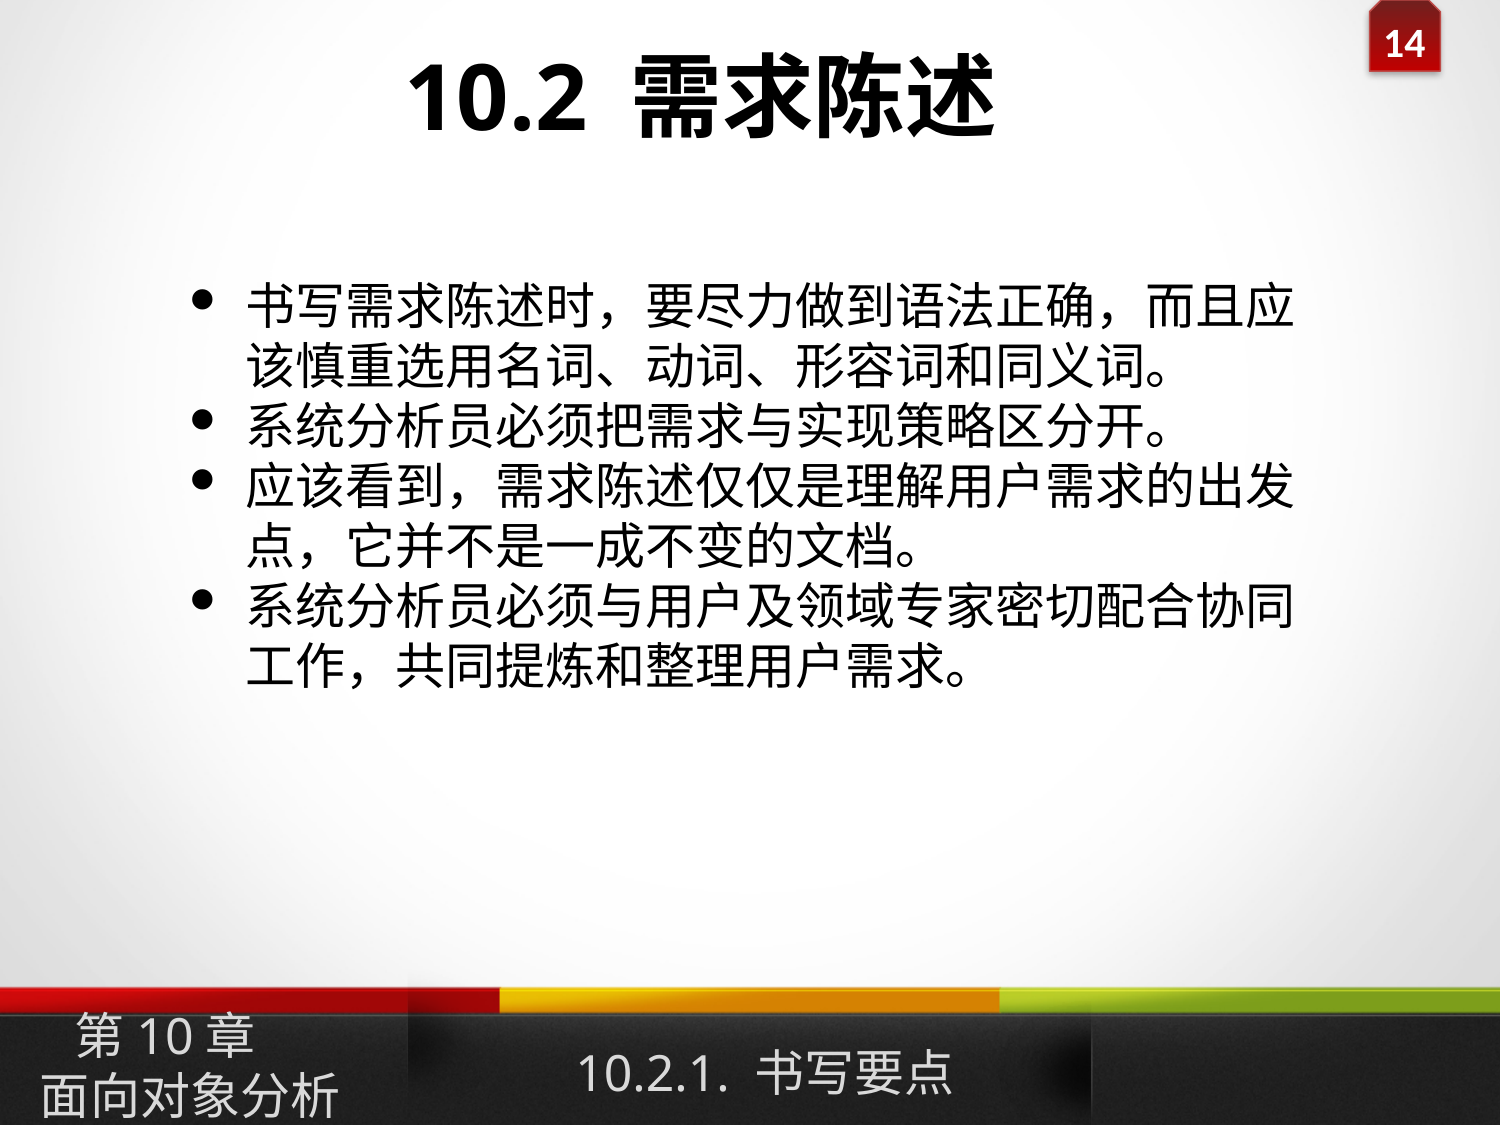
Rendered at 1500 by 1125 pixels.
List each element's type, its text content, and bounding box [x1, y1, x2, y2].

text_box 书写需求陈述时，要尽力做到语法正确，而且应该慎重选用名词、动词、形容词和同义词。 系统分析员必须把需求与实现策略区分开。 应该看到，需求陈述仅仅是理解用户需求的出发点，它并不是一成不变的文档。 系统分析员必须与用户及领域专家密切配合协同工作，共同提炼和整理用户需求。 [174, 267, 1356, 702]
text_box 10.2 需求陈述 [25, 0, 1376, 188]
picture [0, 0, 1500, 1125]
text_box 10.2.1. 书写要点 [458, 1032, 1073, 1111]
